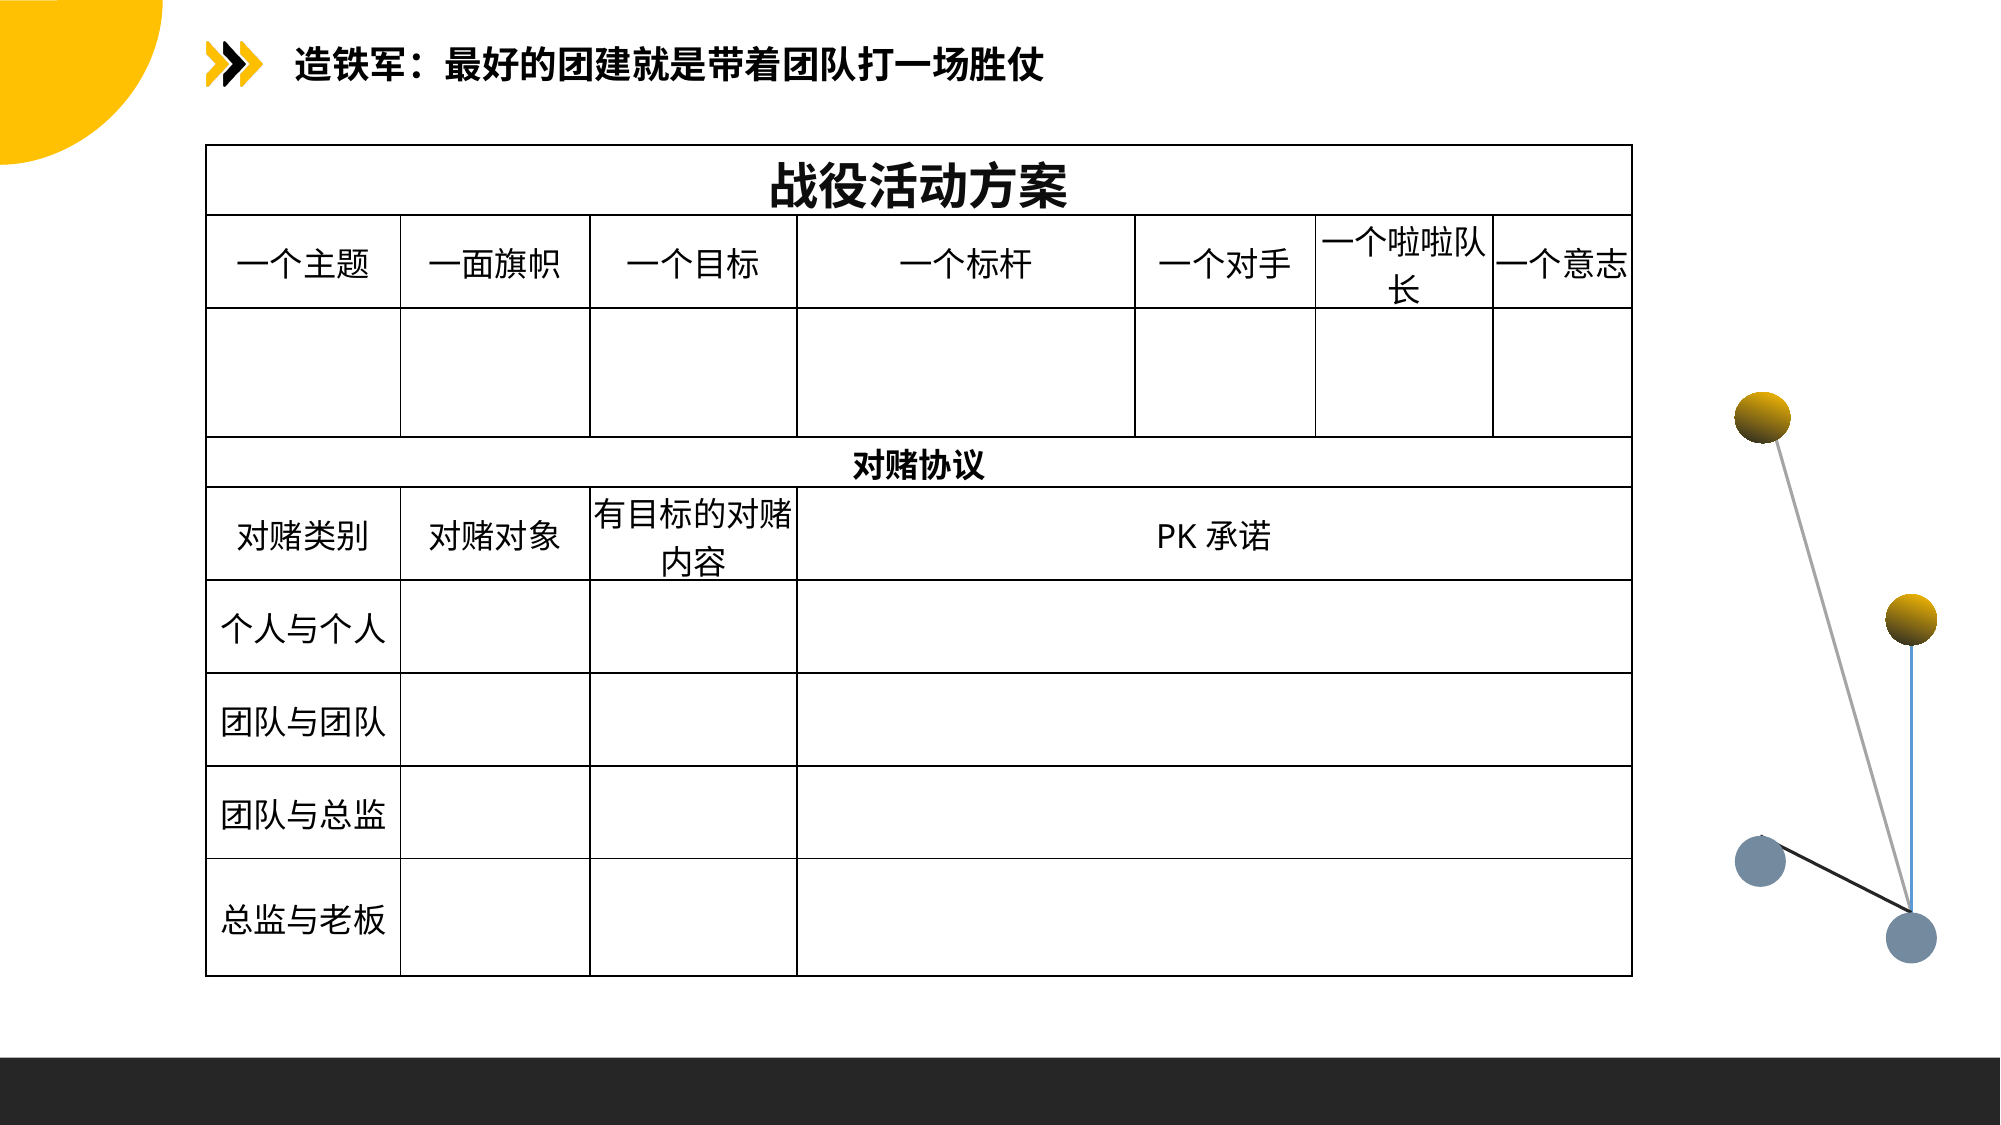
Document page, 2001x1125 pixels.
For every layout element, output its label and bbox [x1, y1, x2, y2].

text_box [0, 0, 2000, 1125]
